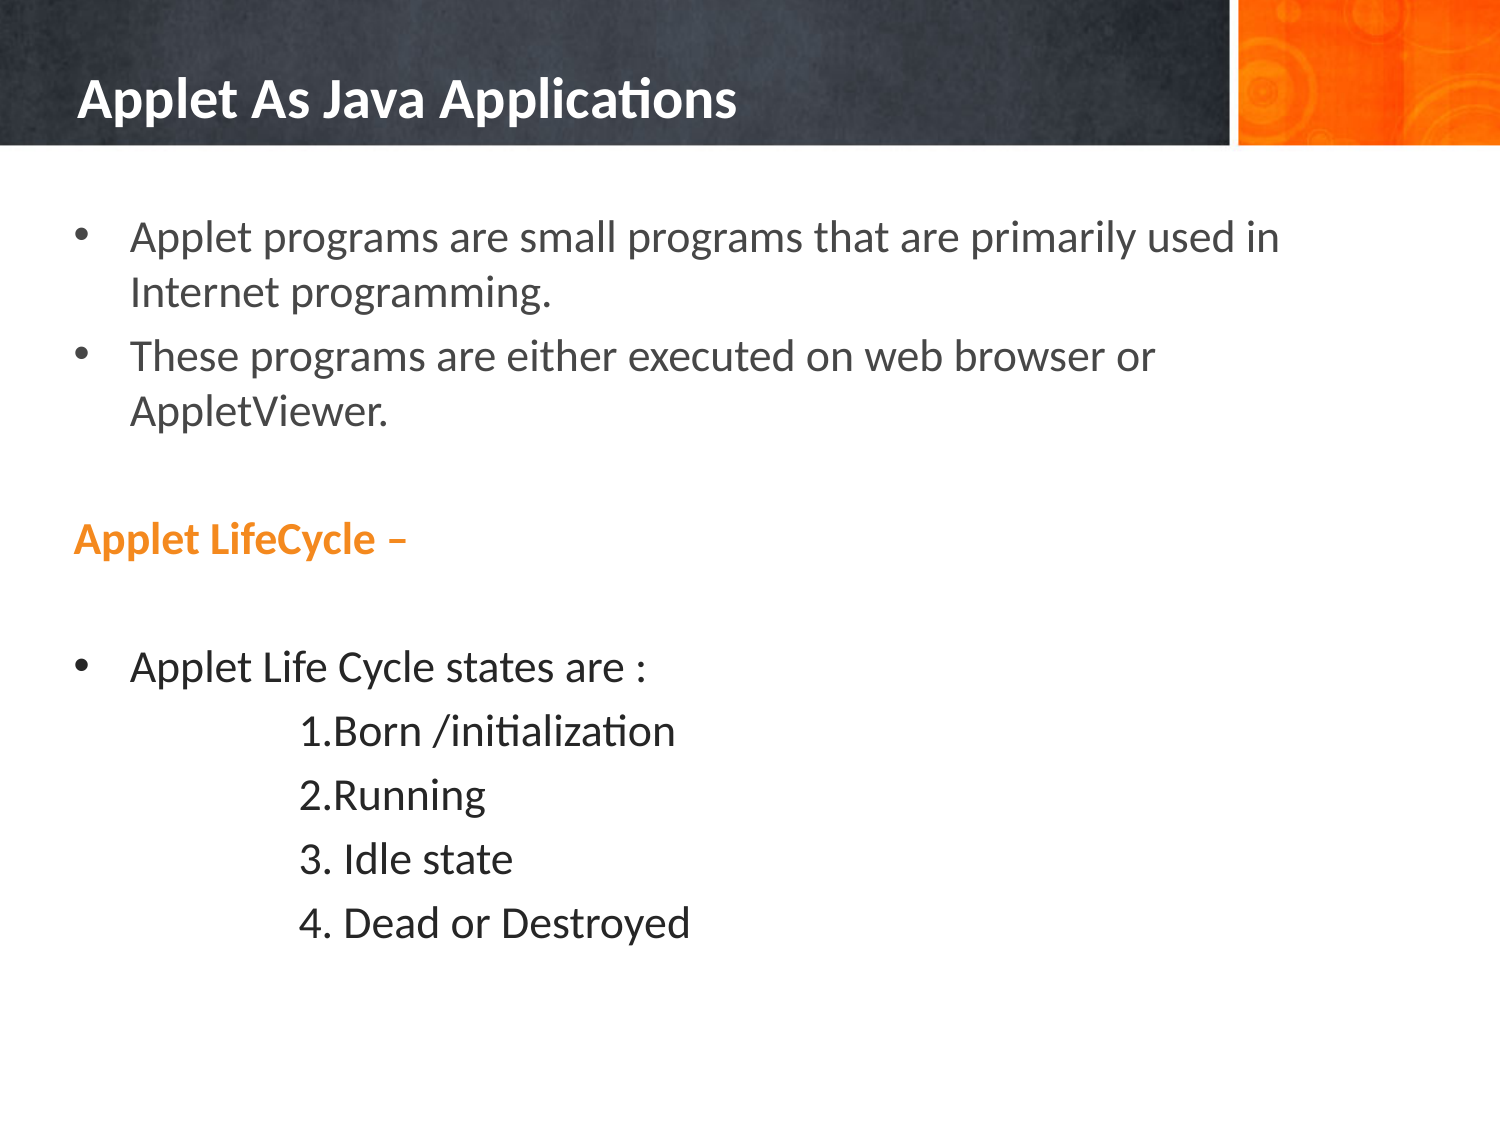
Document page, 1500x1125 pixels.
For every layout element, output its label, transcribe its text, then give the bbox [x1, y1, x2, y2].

text_box Applet programs are small programs that are primarily used in Internet programming. These programs are either executed on web browser or AppletViewer. Applet LifeCycle – Applet Life Cycle states are : 1.Born /initialization 2.Running 3. Idle state 4. Dead or Destroyed [58, 199, 1407, 1055]
title Applet As Java Applications [62, 0, 1222, 138]
picture [0, 0, 1500, 1125]
